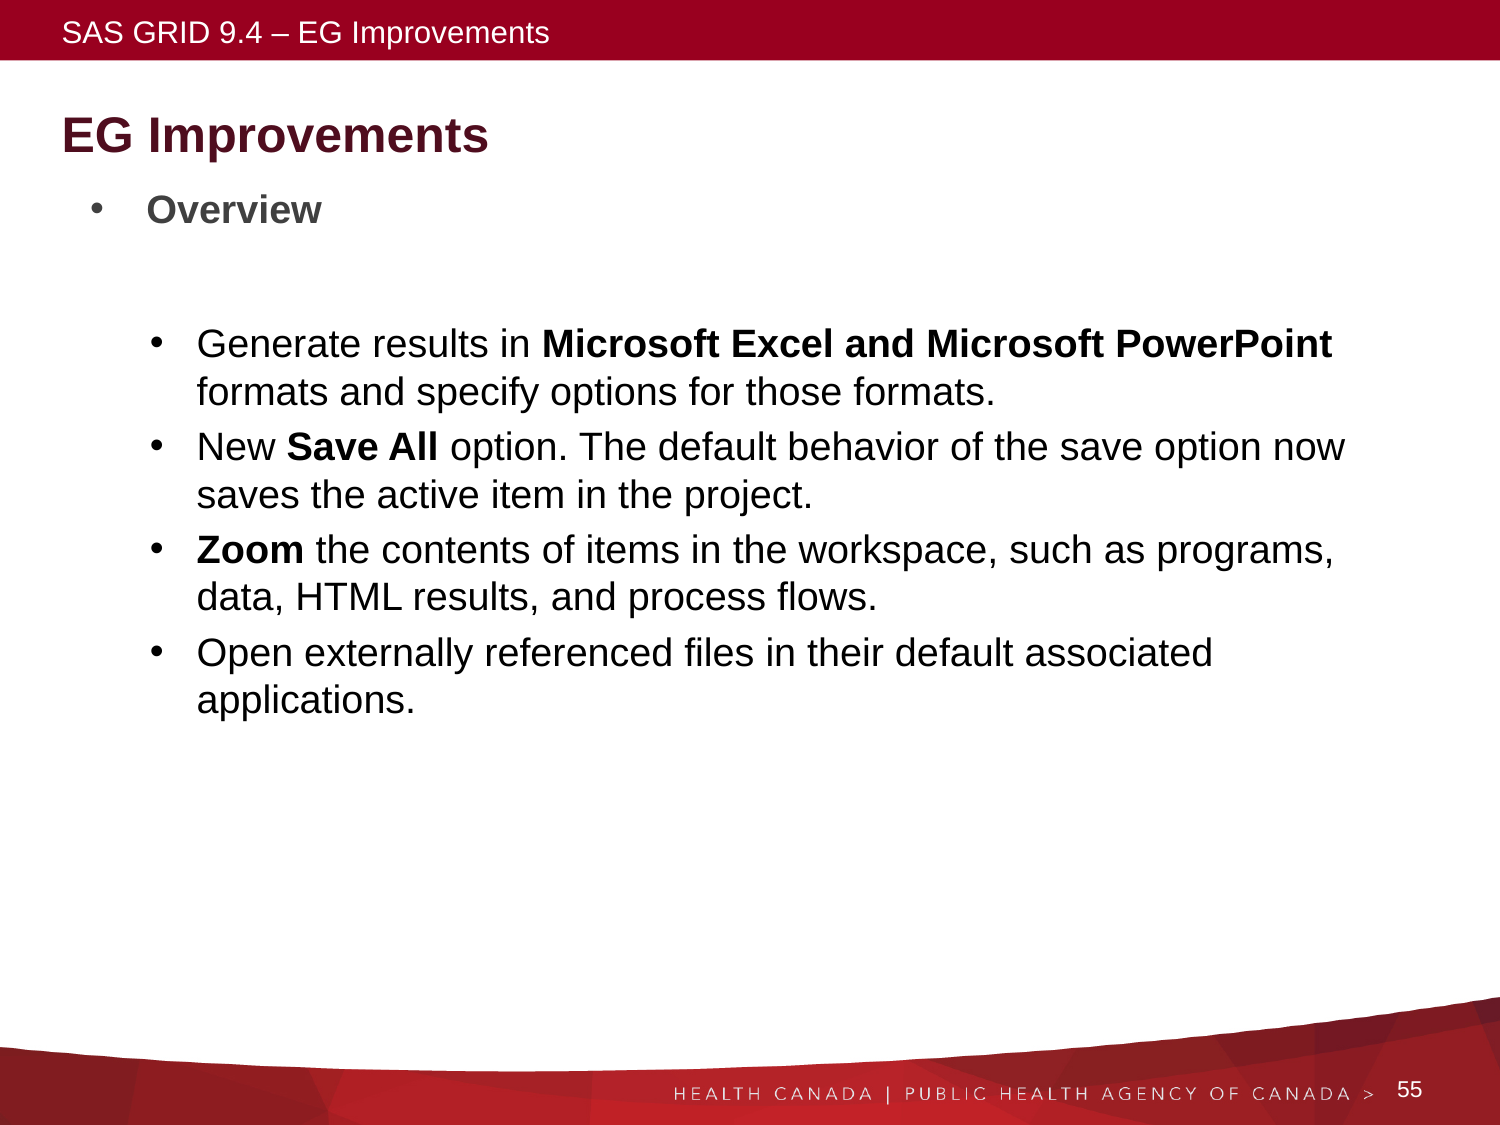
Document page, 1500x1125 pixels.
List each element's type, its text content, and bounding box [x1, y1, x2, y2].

list [46, 146, 1455, 486]
slide_number 55 [1382, 1057, 1476, 1118]
picture [0, 61, 1500, 1125]
list SAS GRID 9.4 – EG Improvements [46, 4, 1455, 61]
title EG Improvements [46, 71, 1455, 146]
text_box Overview [75, 176, 1426, 808]
text_box Generate results in Microsoft Excel and Microsoft PowerPoint formats and specify options for those formats. New Save All option. The default behavior of the save option now saves the active item in the project. Zoom the contents of items in the workspace, such as programs, data, HTML results, and process flows. Open externally referenced files in their default associated applications. [59, 310, 1382, 828]
